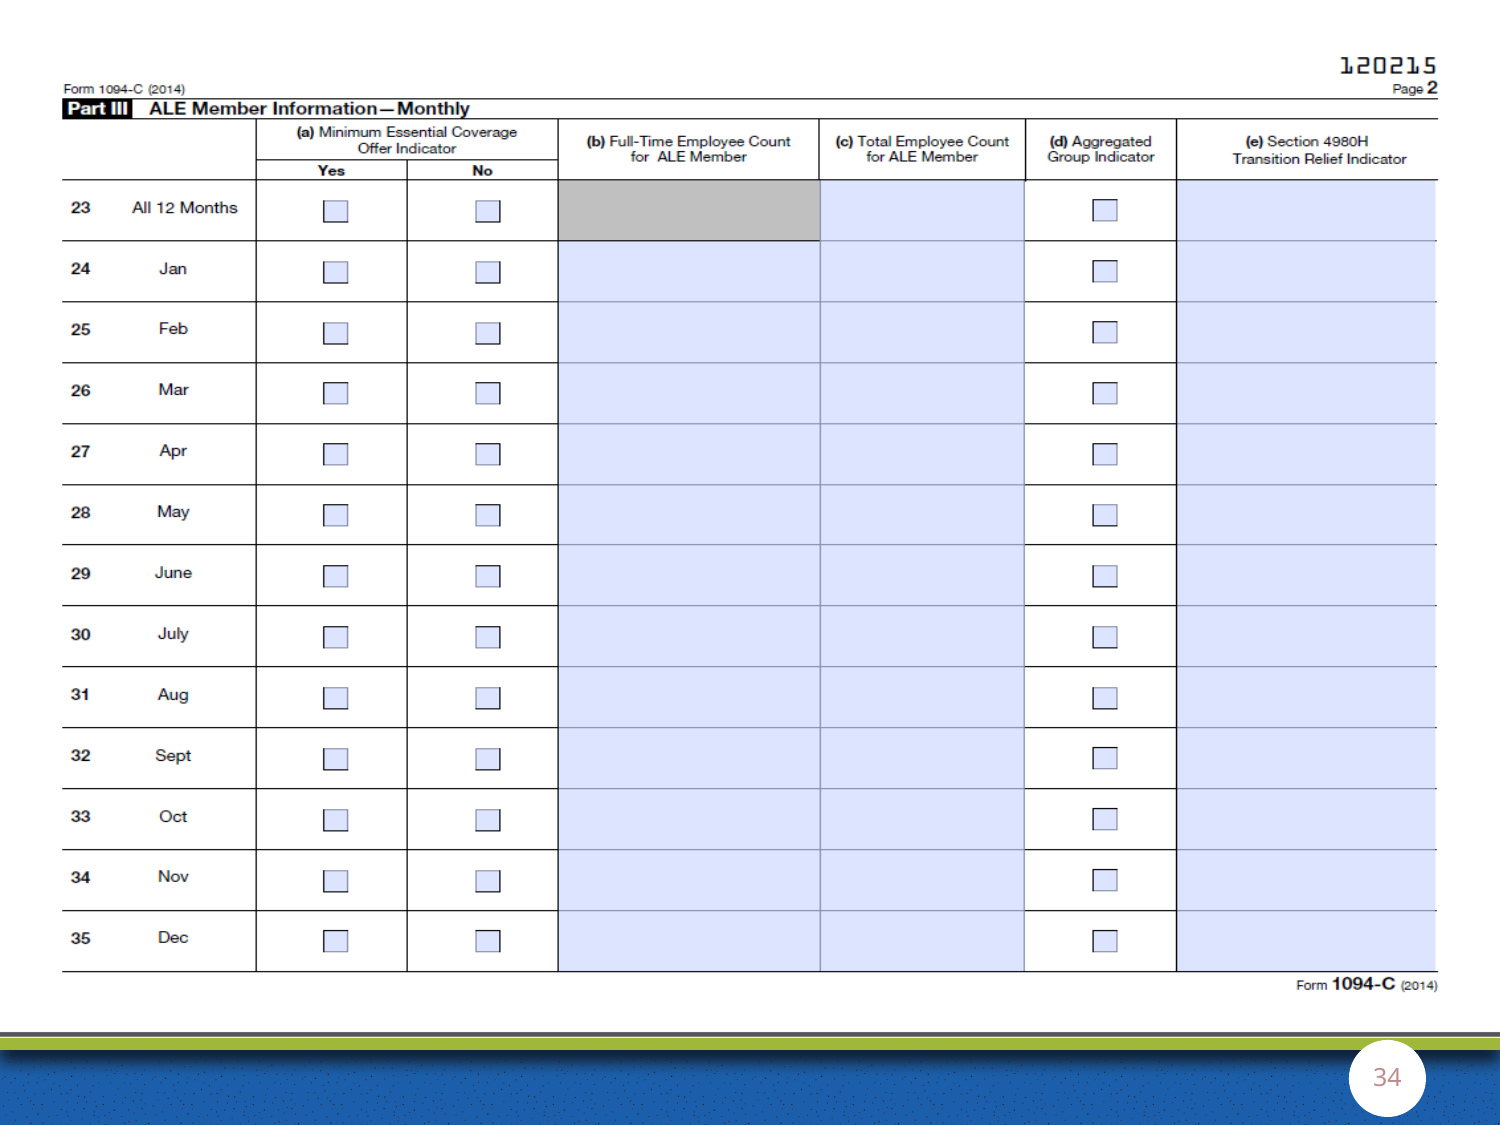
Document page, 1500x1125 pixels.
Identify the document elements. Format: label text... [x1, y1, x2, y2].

slide_number 34 [1351, 1048, 1424, 1109]
picture [0, 0, 1500, 1125]
